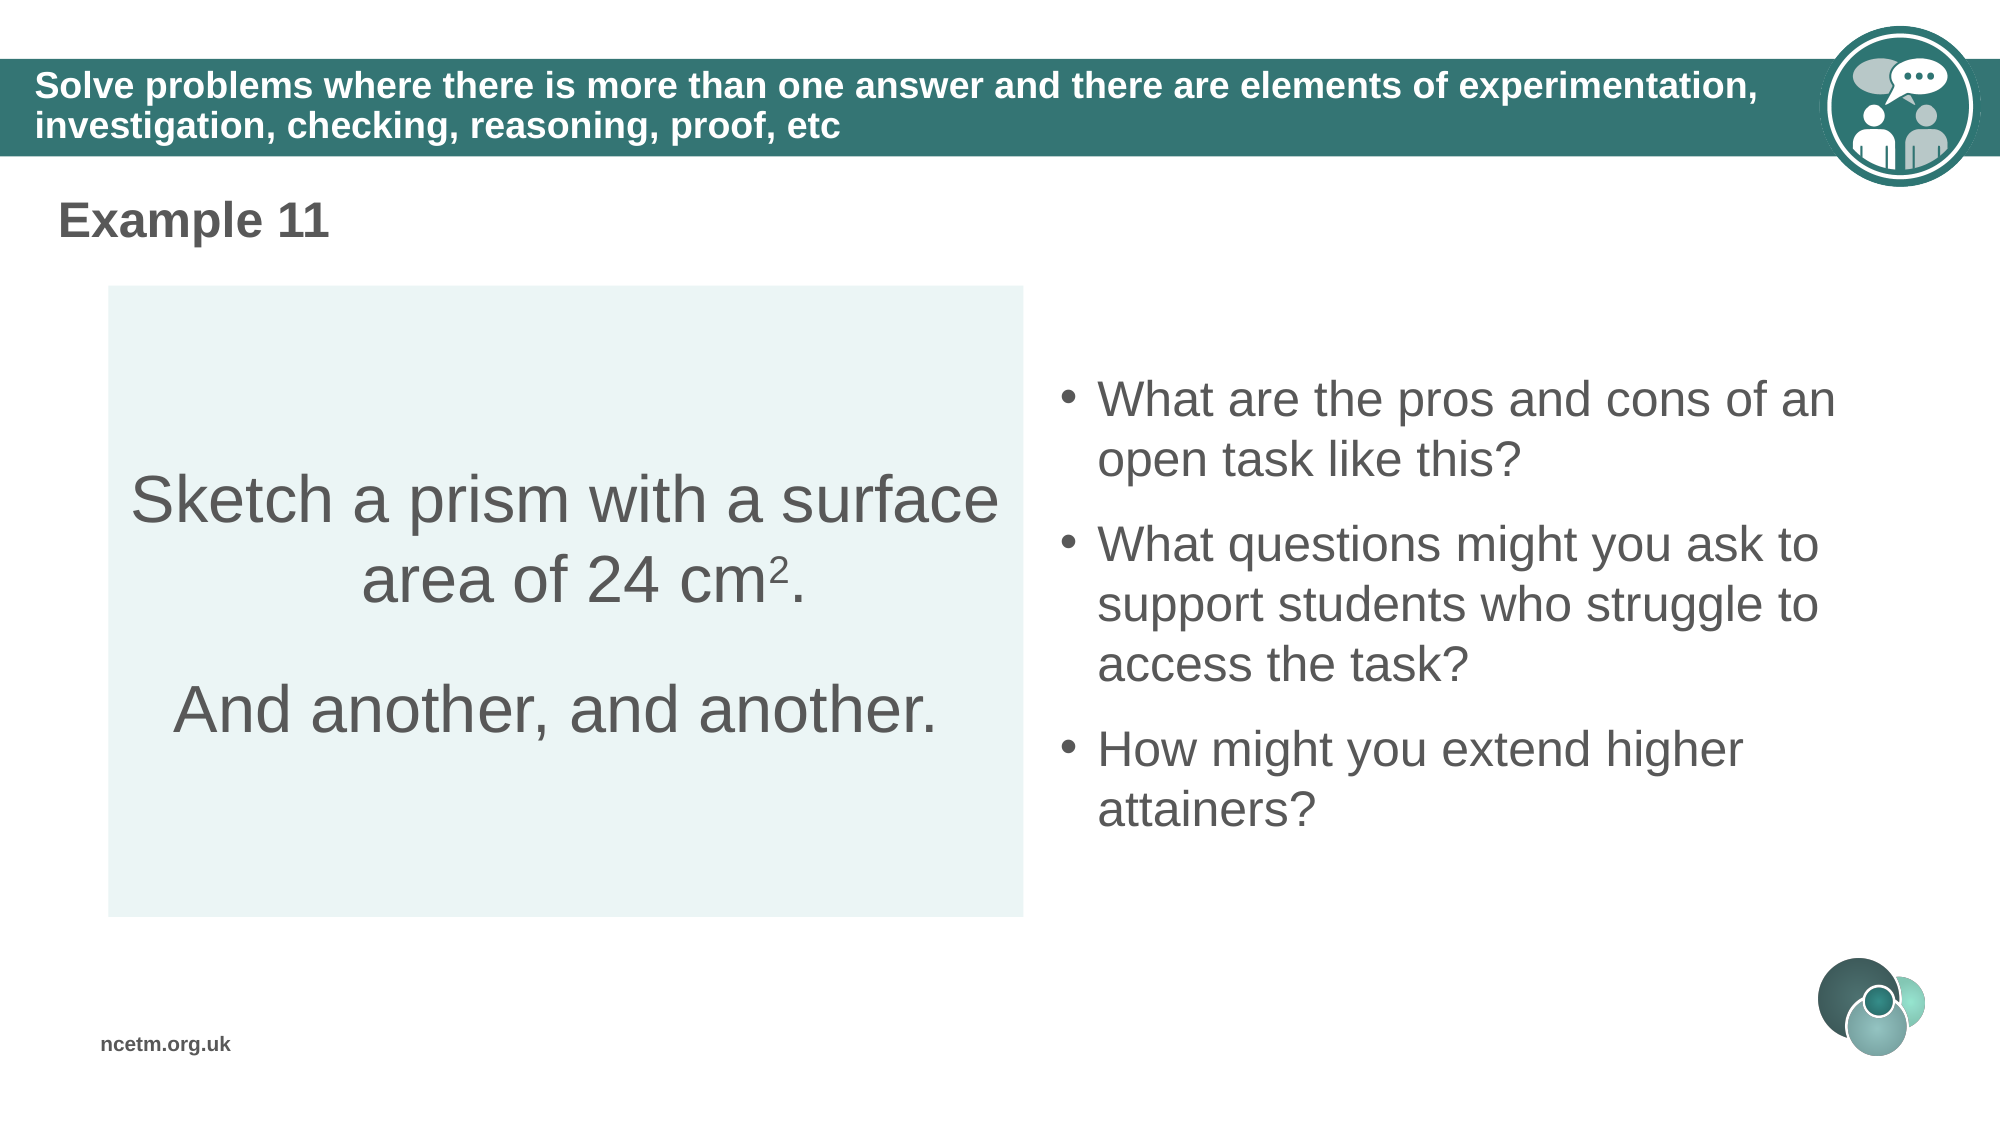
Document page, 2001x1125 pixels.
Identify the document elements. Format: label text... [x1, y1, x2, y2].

text_box Sketch a prism with a surface area of 24 cm2. And another, and another. [108, 285, 1024, 917]
text_box Solve problems where there is more than one answer and there are elements of experimentation, investigation, checking, reasoning, proof, etc [19, 71, 1868, 142]
picture [1818, 958, 1925, 1056]
picture [1818, 24, 1982, 188]
text_box What are the pros and cons of an open task like this? What questions might you ask to support students who struggle to access the task? How might you extend higher attainers? [1024, 285, 1922, 917]
text_box Example 11 [43, 179, 1043, 255]
